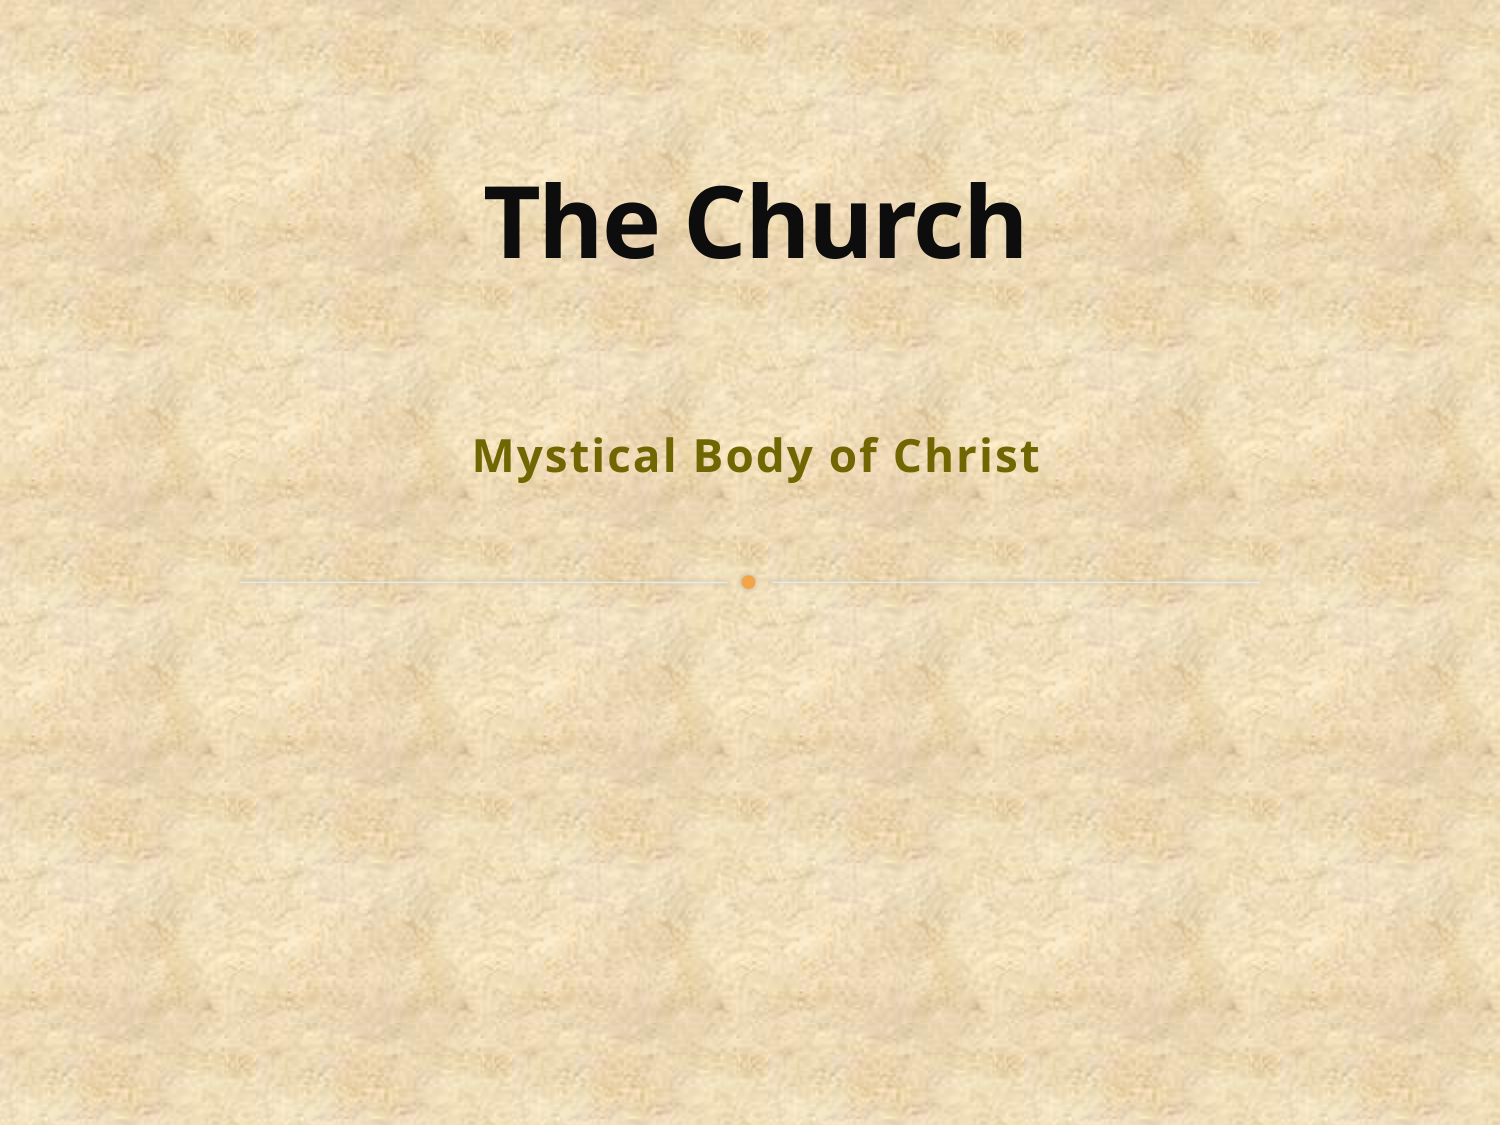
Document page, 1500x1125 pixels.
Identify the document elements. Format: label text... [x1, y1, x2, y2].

subtitle Mystical Body of Christ [75, 419, 1438, 607]
title The Church [74, 58, 1438, 286]
picture [0, 0, 1500, 1125]
